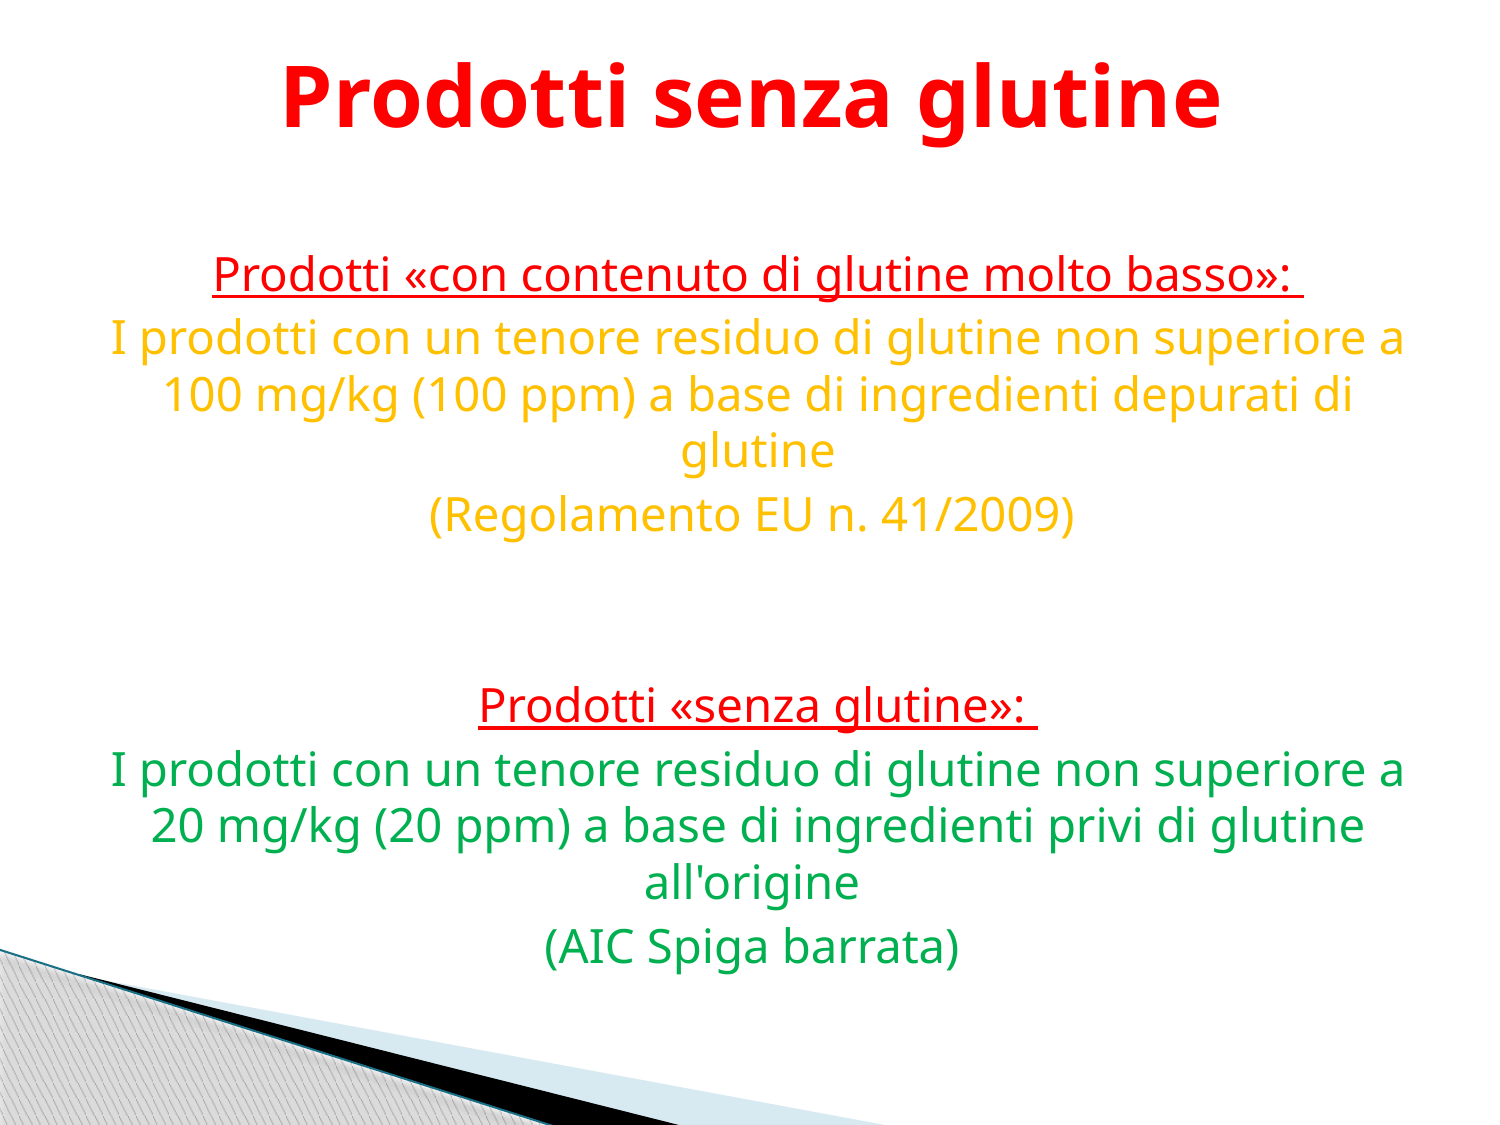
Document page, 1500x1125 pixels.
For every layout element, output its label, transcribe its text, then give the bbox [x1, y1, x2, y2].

list Prodotti «con contenuto di glutine molto basso»: I prodotti con un tenore residuo di glutine non superiore a 100 mg/kg (100 ppm) a base di ingredienti depurati di glutine (Regolamento EU n. 41/2009) Prodotti «senza glutine»: I prodotti con un tenore residuo di glutine non superiore a 20 mg/kg (20 ppm) a base di ingredienti privi di glutine all'origine (AIC Spiga barrata) [75, 172, 1425, 986]
title Prodotti senza glutine [76, 0, 1427, 188]
